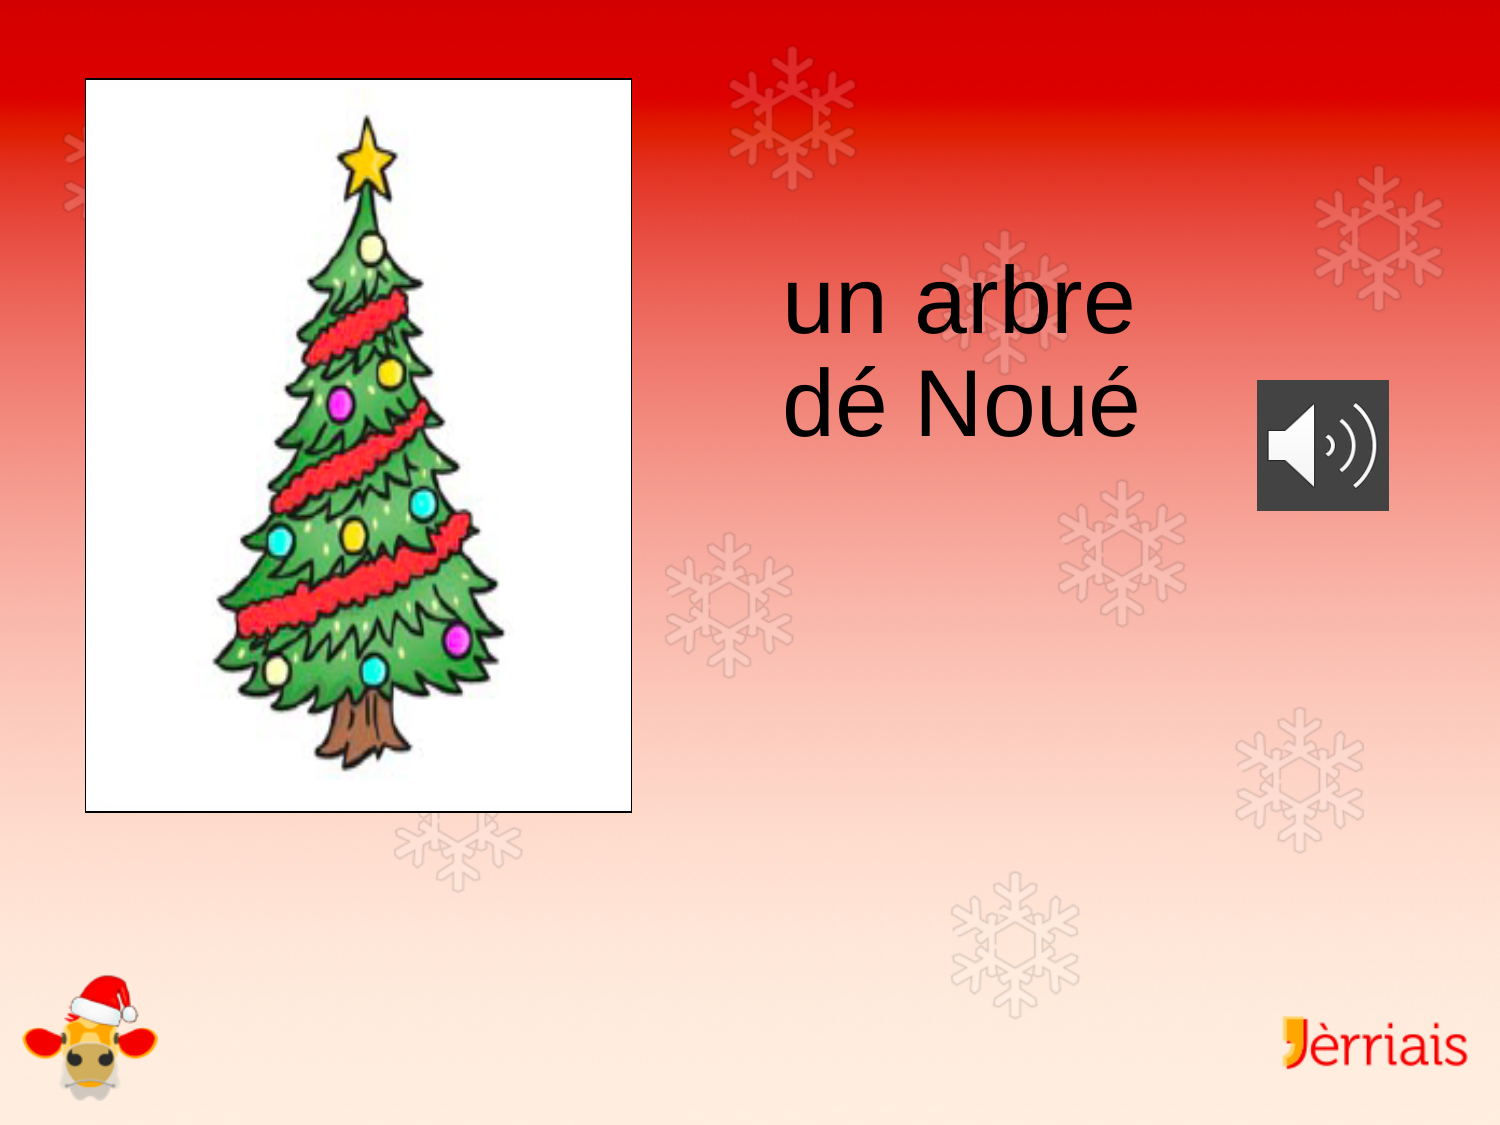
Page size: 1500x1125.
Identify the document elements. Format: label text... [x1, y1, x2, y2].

text_box un arbre dé Noué [768, 243, 1349, 468]
picture [0, 0, 1500, 1125]
